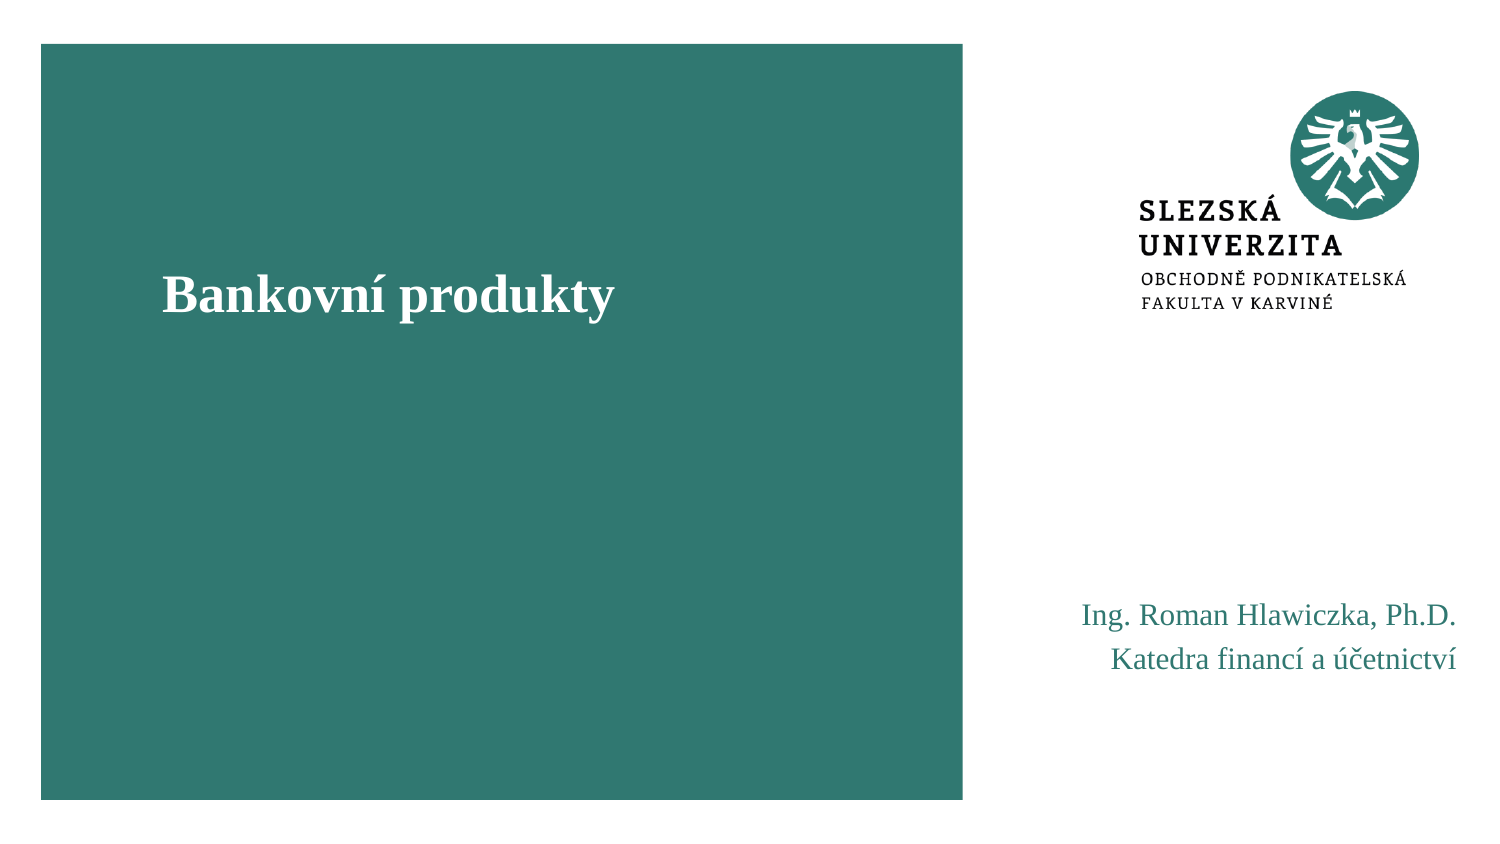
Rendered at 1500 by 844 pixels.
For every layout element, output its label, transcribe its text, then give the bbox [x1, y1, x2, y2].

title Bankovní produkty [147, 185, 963, 540]
picture [1139, 90, 1419, 309]
text_box Ing. Roman Hlawiczka, Ph.D. Katedra financí a účetnictví [986, 587, 1472, 800]
text_box [39, 42, 965, 802]
